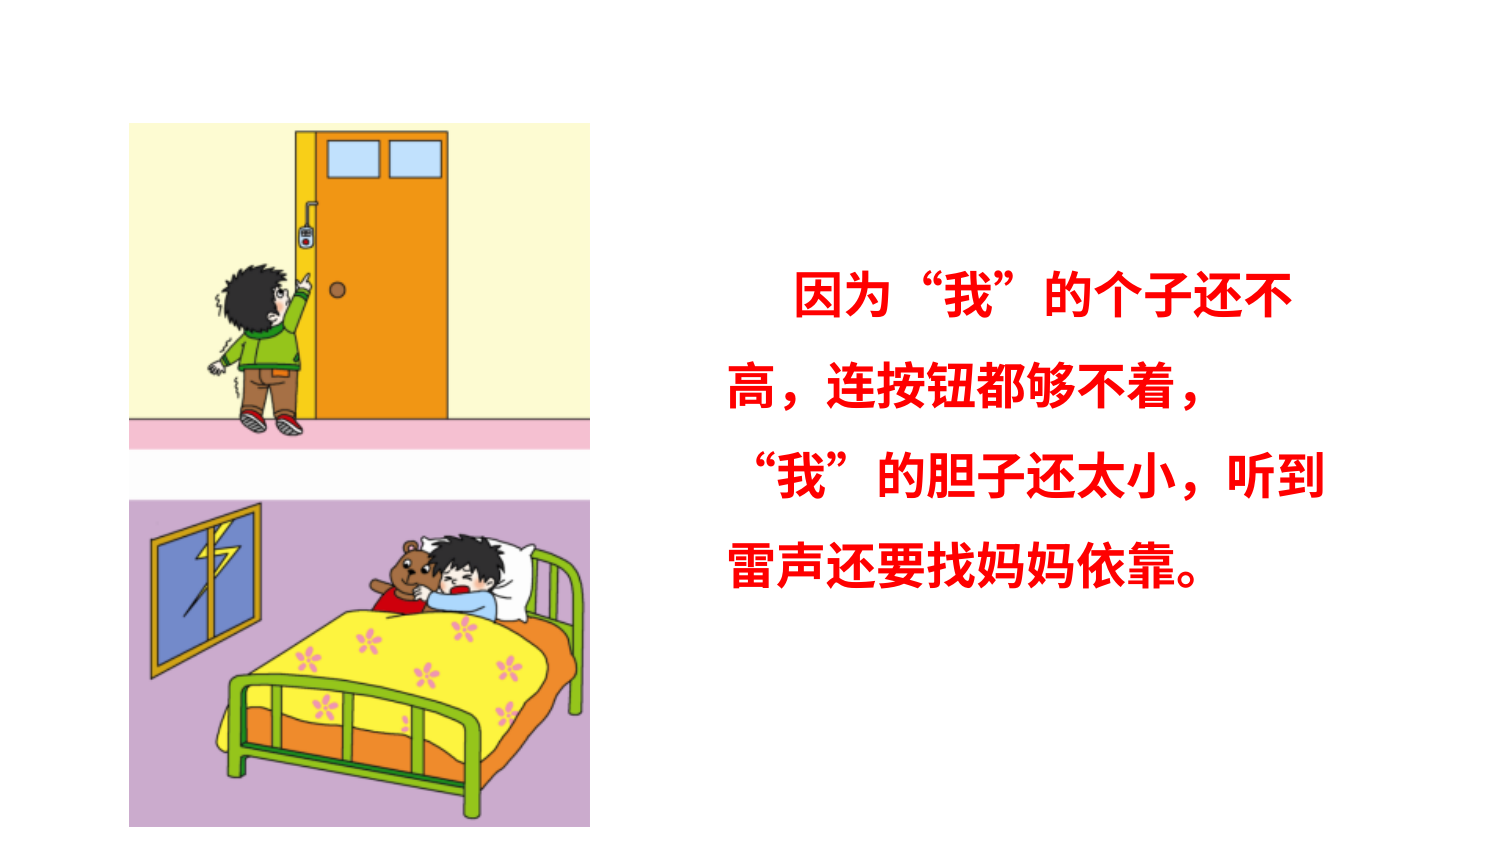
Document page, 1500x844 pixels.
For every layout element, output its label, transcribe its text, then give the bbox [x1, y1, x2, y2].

picture [129, 123, 590, 827]
text_box 因为“我”的个子还不高，连按钮都够不着，“我”的胆子还太小，听到雷声还要找妈妈依靠。 [711, 212, 1368, 603]
